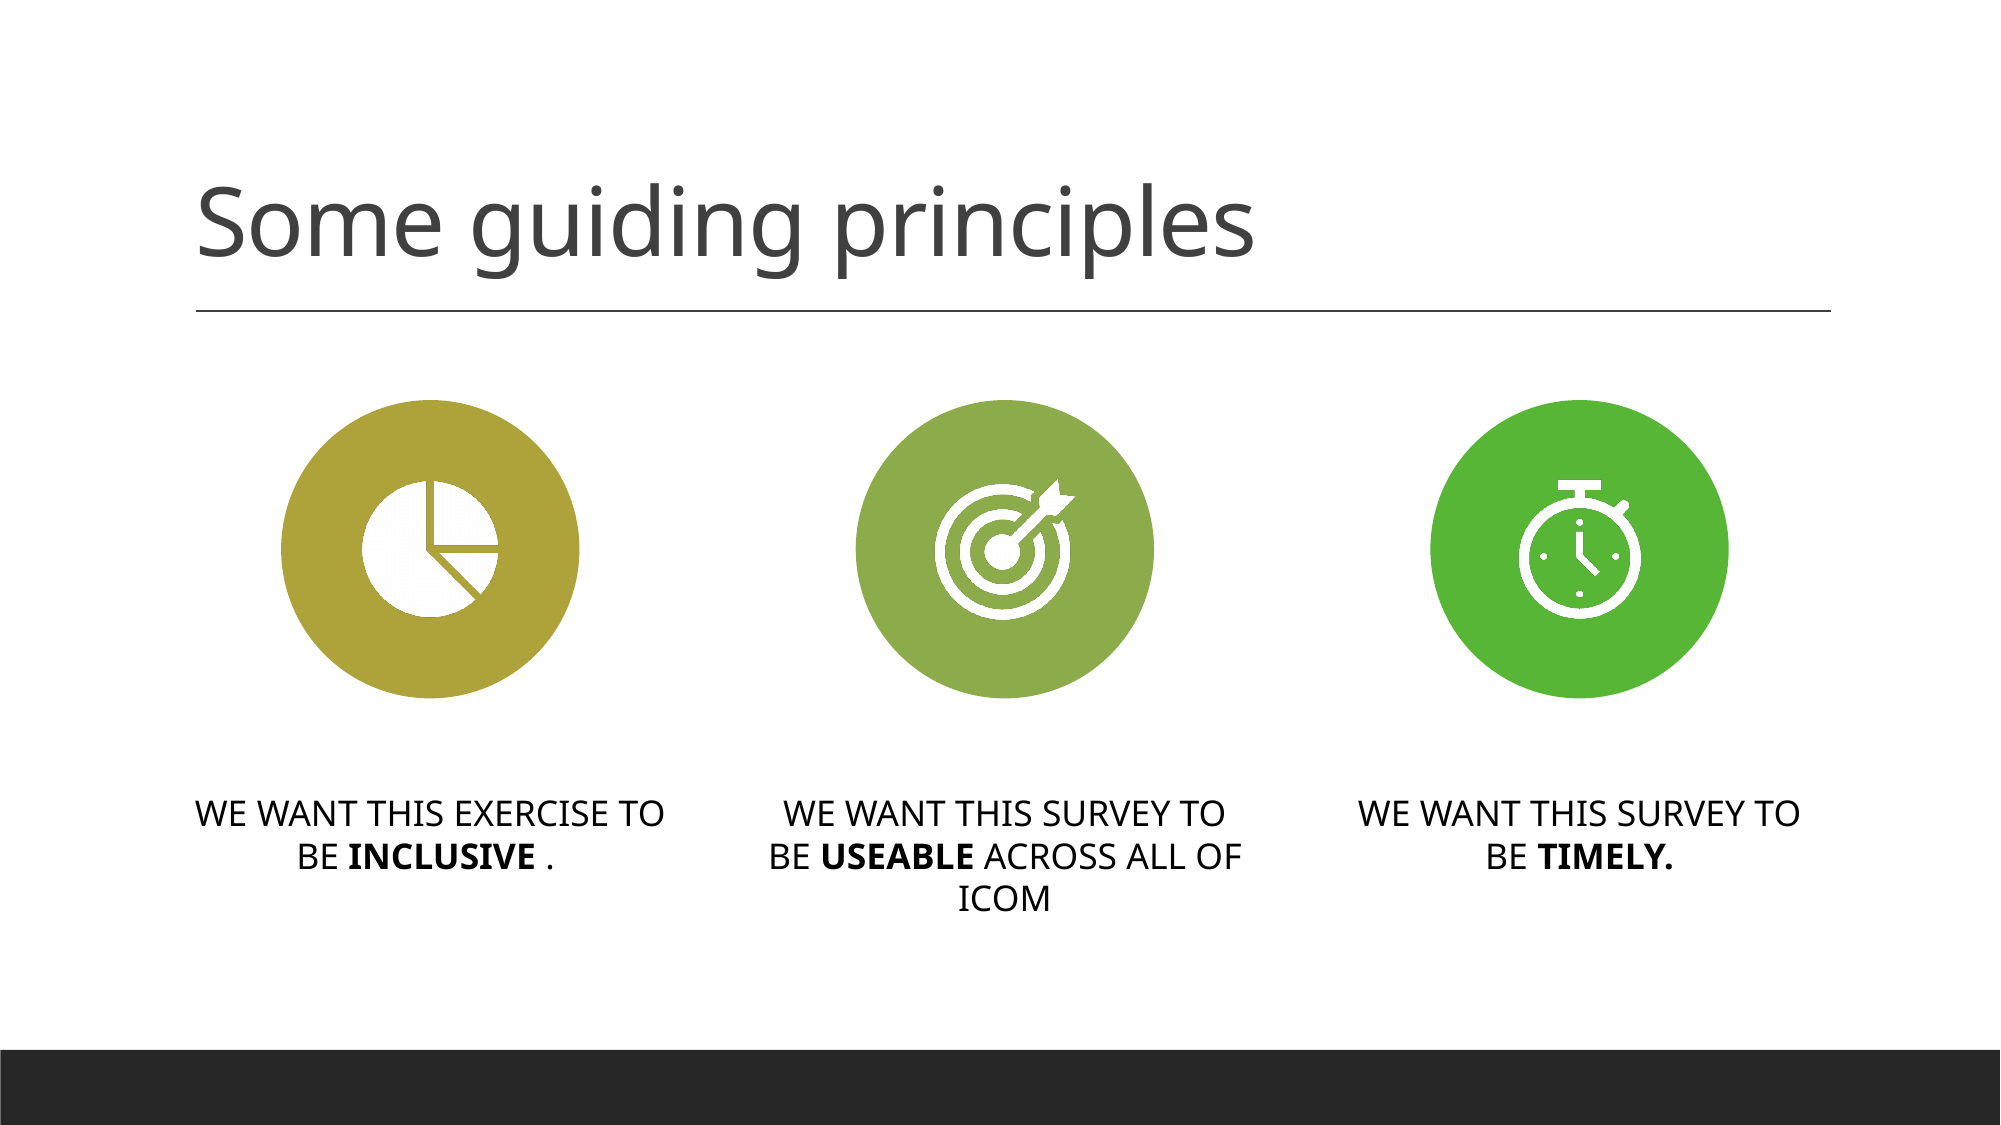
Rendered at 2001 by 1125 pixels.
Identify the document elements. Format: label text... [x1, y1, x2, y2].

title Some guiding principles [180, 47, 1830, 285]
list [179, 343, 1831, 966]
